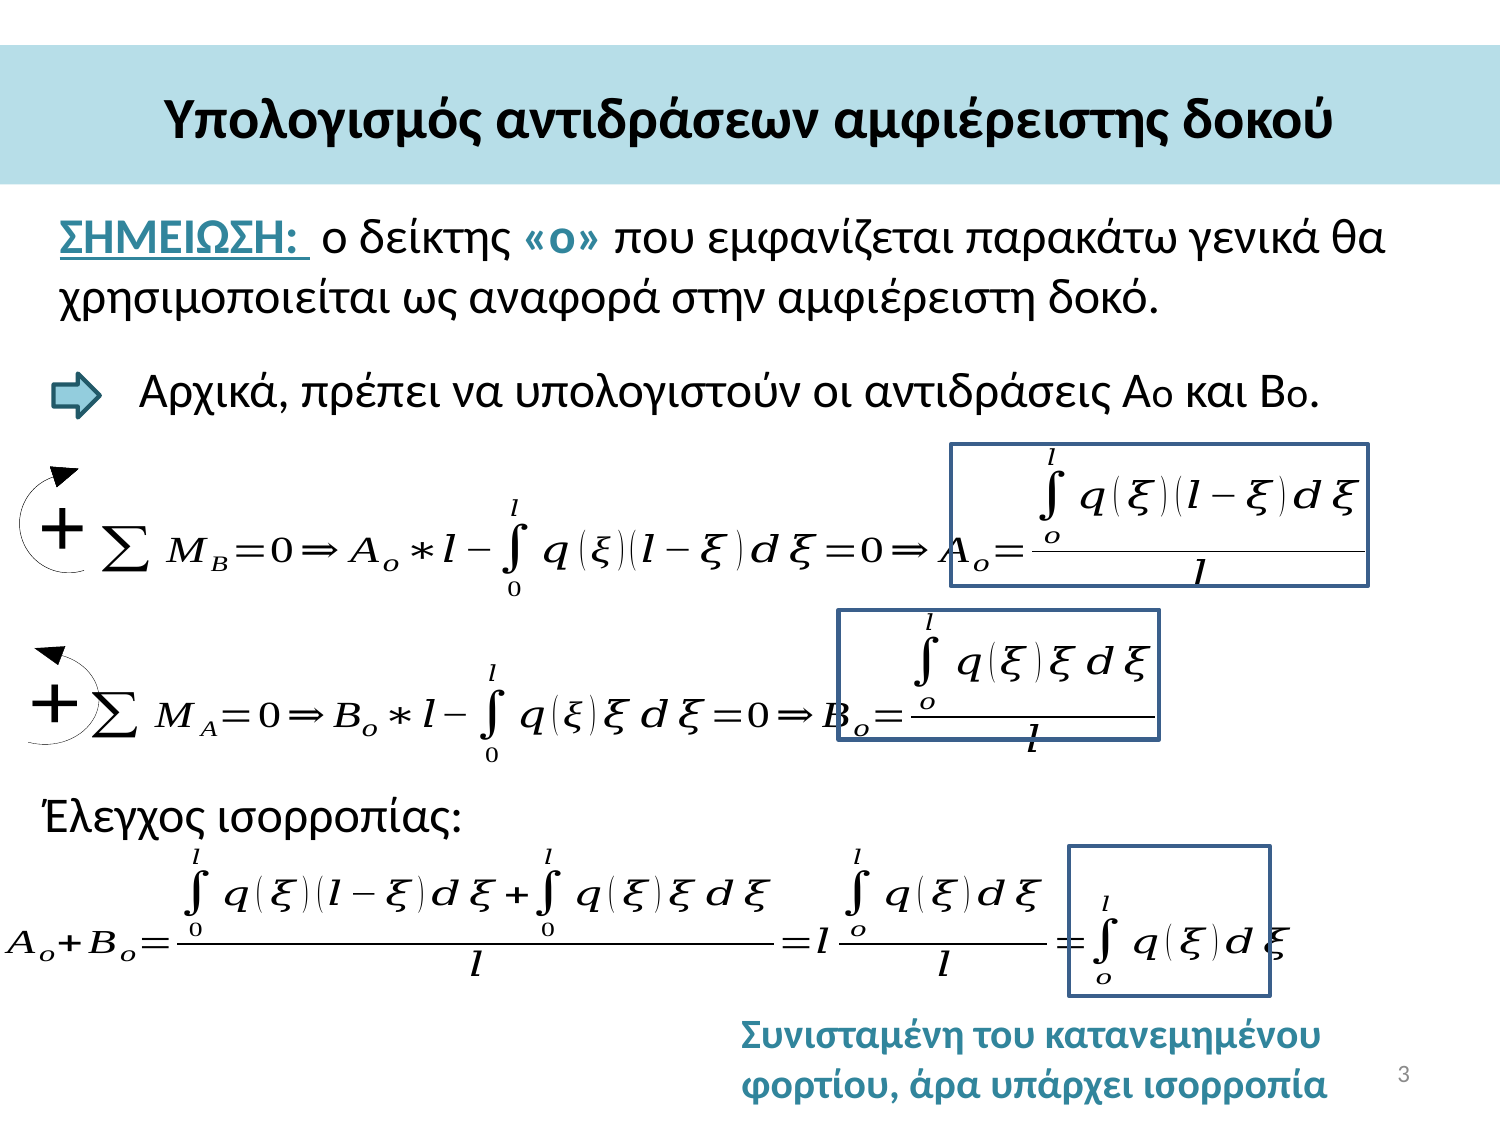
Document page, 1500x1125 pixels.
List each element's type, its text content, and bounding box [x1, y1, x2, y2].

list ΣΗΜΕΙΩΣΗ: ο δείκτης «ο» που εμφανίζεται παρακάτω γενικά θα χρησιμοποιείται ως αναφορά στην αμφιέρειστη δοκό. [44, 196, 1471, 362]
slide_number 3 [1074, 1042, 1425, 1103]
text_box [1067, 844, 1272, 998]
text_box [949, 442, 1370, 588]
title Υπολογισμός αντιδράσεων αμφιέρειστης δοκού [0, 45, 1500, 185]
text_box [836, 608, 1161, 742]
text_box Αρχικά, πρέπει να υπολογιστούν οι αντιδράσεις Αο και Βο. [123, 349, 1369, 445]
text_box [18, 465, 89, 577]
text_box Συνισταμένη του κατανεμημένου φορτίου, άρα υπάρχει ισορροπία [726, 999, 1402, 1125]
text_box Έλεγχος ισορροπίας: [29, 775, 497, 858]
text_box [27, 644, 100, 748]
text_box [51, 371, 102, 420]
